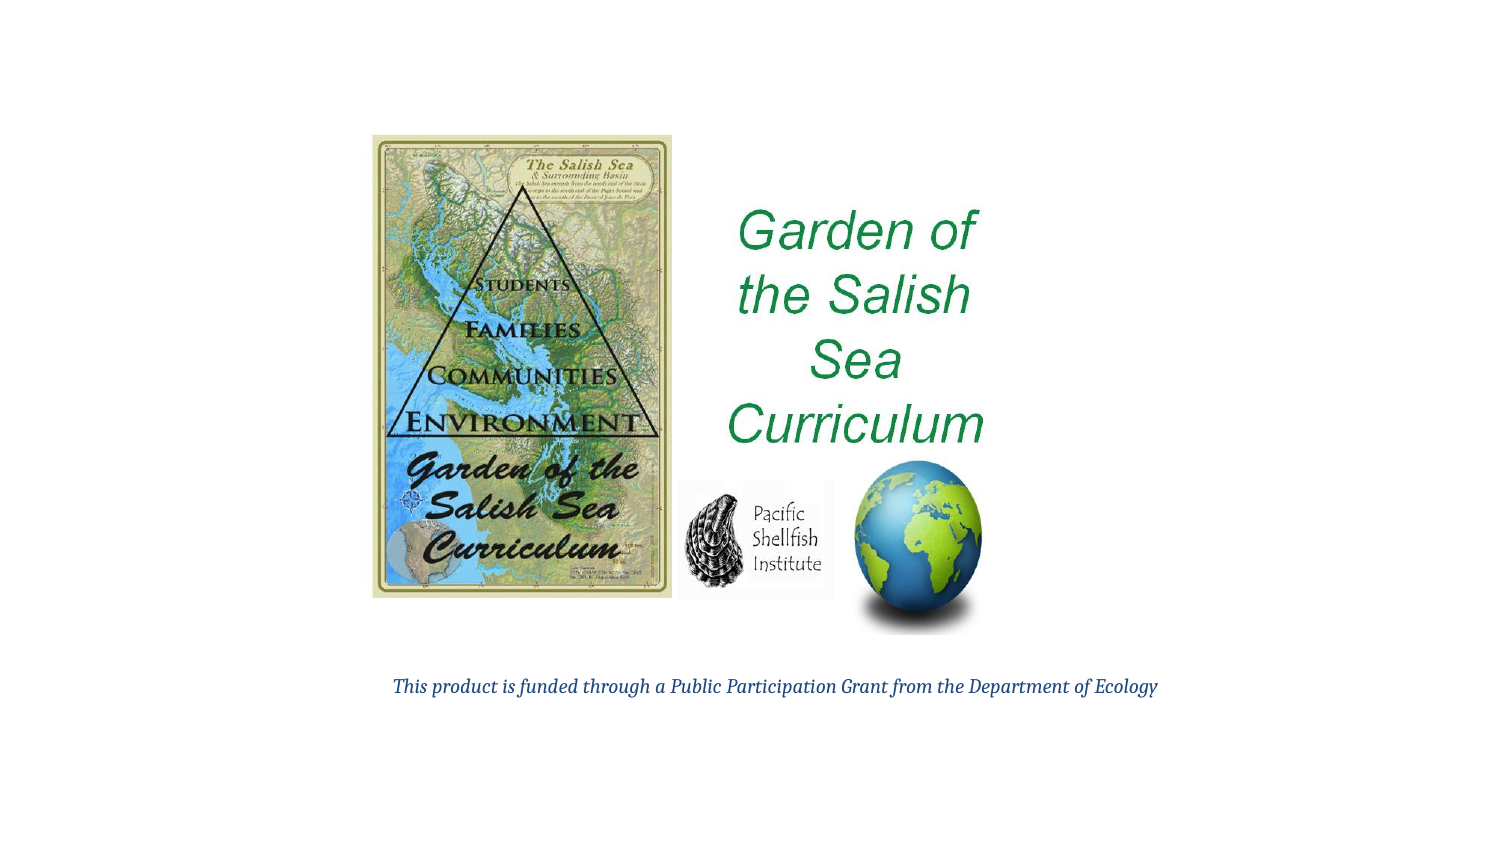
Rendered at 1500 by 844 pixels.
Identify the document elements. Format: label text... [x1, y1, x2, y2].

text_box This product is funded through a Public Participation Grant from the Department of Ecology [51, 657, 1500, 702]
picture [313, 96, 1031, 635]
